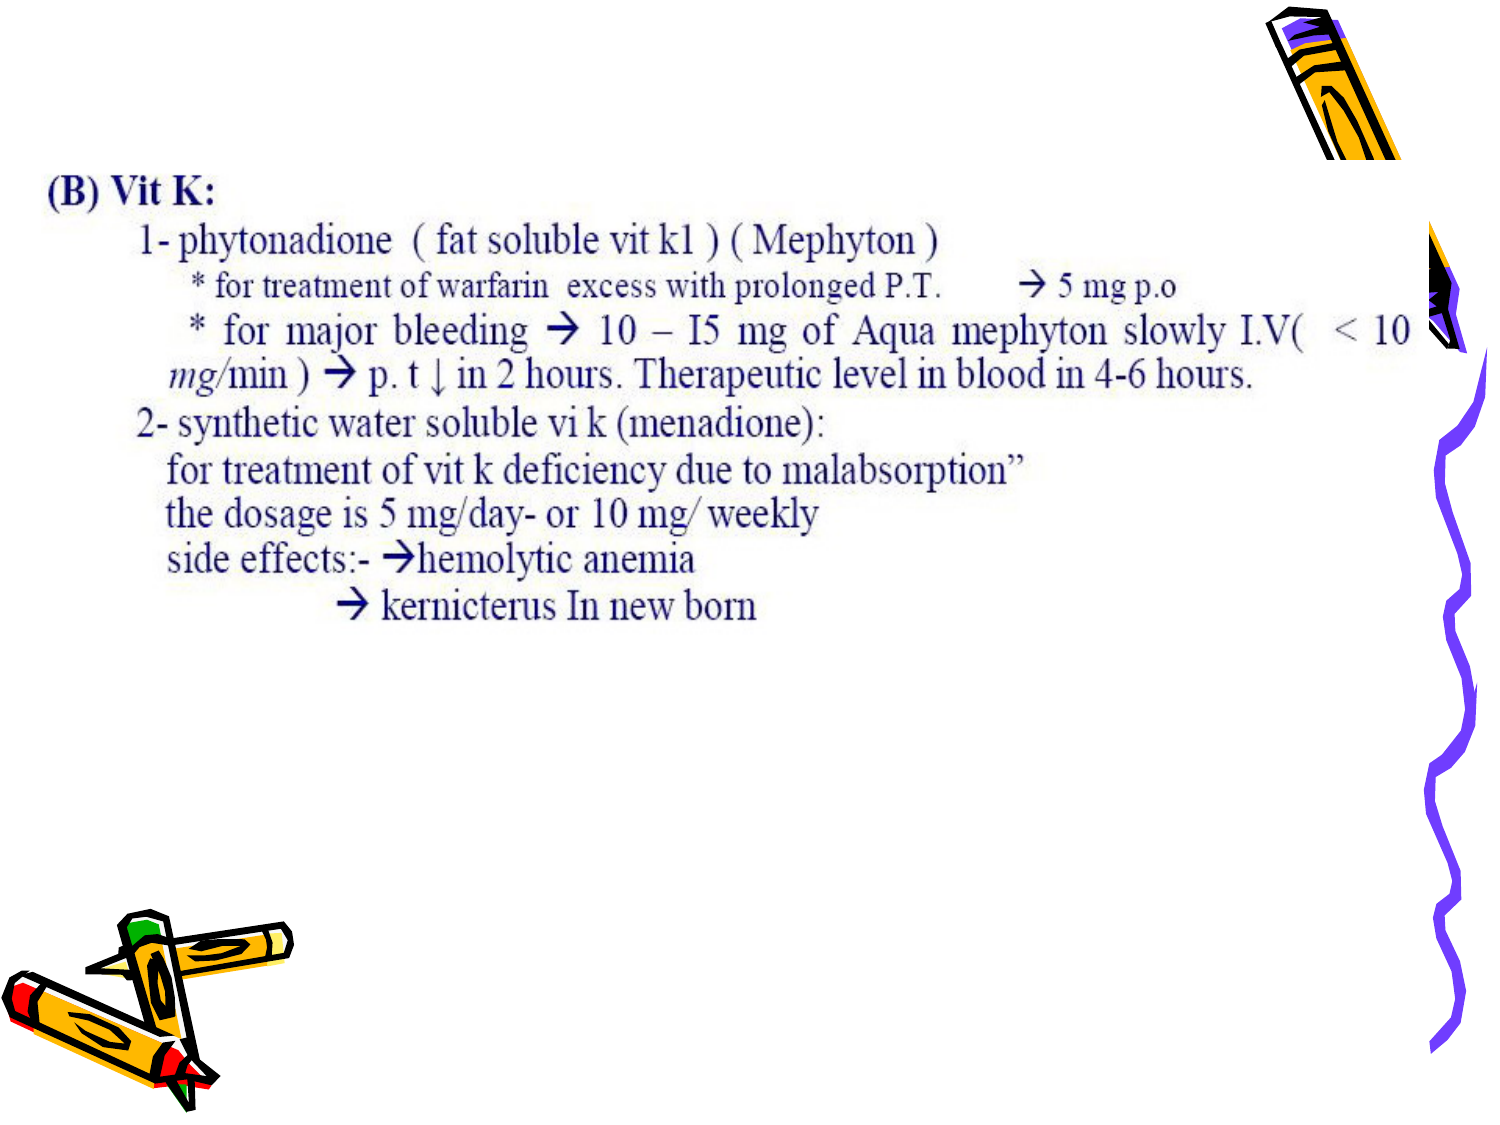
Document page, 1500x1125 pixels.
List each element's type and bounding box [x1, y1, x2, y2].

picture [40, 160, 1429, 669]
